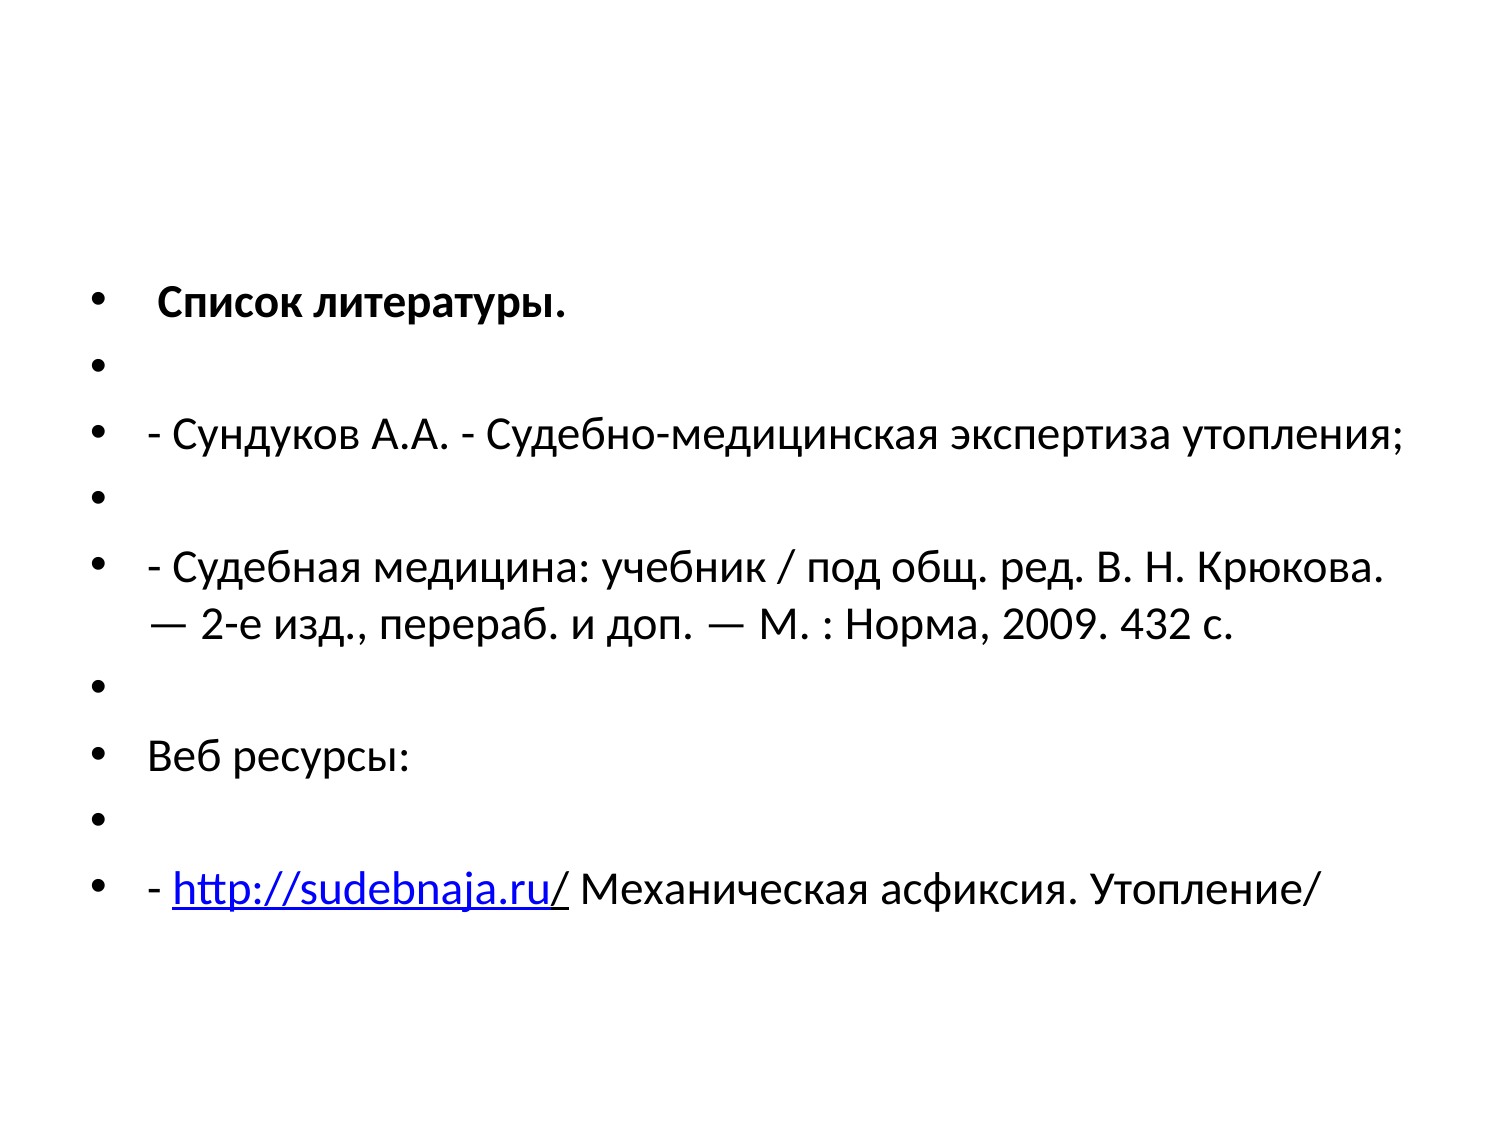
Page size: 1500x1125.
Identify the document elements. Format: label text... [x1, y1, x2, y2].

list Список литературы. - Сундуков А.А. - Судебно-медицинская экспертиза утопления; - Судебная медицина: учебник / под общ. ред. В. Н. Крюкова. — 2-е изд., перераб. и доп. — М. : Норма, 2009. 432 с. Веб ресурсы: - http://sudebnaja.ru/ Механическая асфиксия. Утопление/ [75, 262, 1425, 1005]
